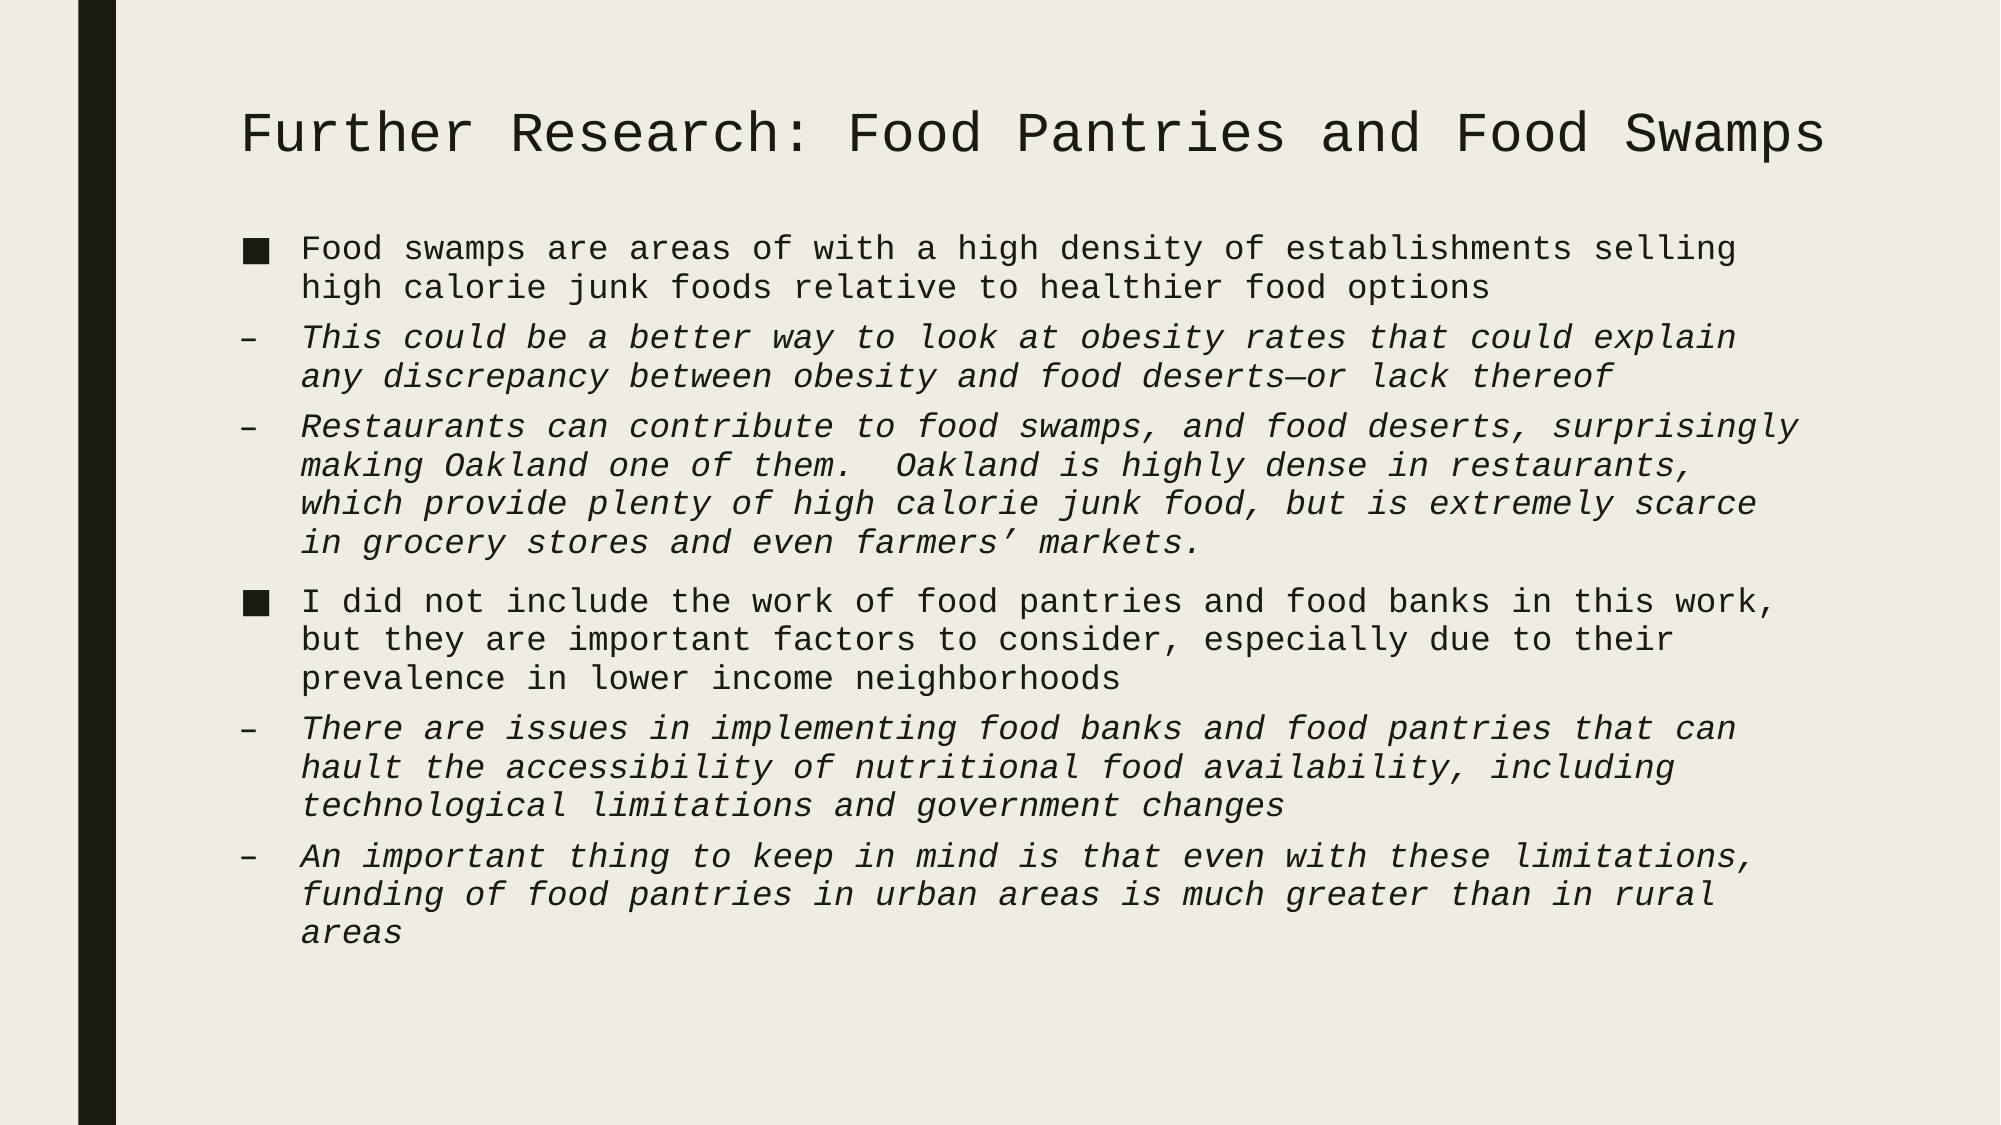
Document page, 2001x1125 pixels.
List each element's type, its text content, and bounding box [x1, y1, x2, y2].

list Food swamps are areas of with a high density of establishments selling high calorie junk foods relative to healthier food options This could be a better way to look at obesity rates that could explain any discrepancy between obesity and food deserts—or lack thereof Restaurants can contribute to food swamps, and food deserts, surprisingly making Oakland one of them. Oakland is highly dense in restaurants, which provide plenty of high calorie junk food, but is extremely scarce in grocery stores and even farmers’ markets. I did not include the work of food pantries and food banks in this work, but they are important factors to consider, especially due to their prevalence in lower income neighborhoods There are issues in implementing food banks and food pantries that can hault the accessibility of nutritional food availability, including technological limitations and government changes An important thing to keep in mind is that even with these limitations, funding of food pantries in urban areas is much greater than in rural areas [225, 221, 1831, 963]
title Further Research: Food Pantries and Food Swamps [225, 95, 1922, 222]
